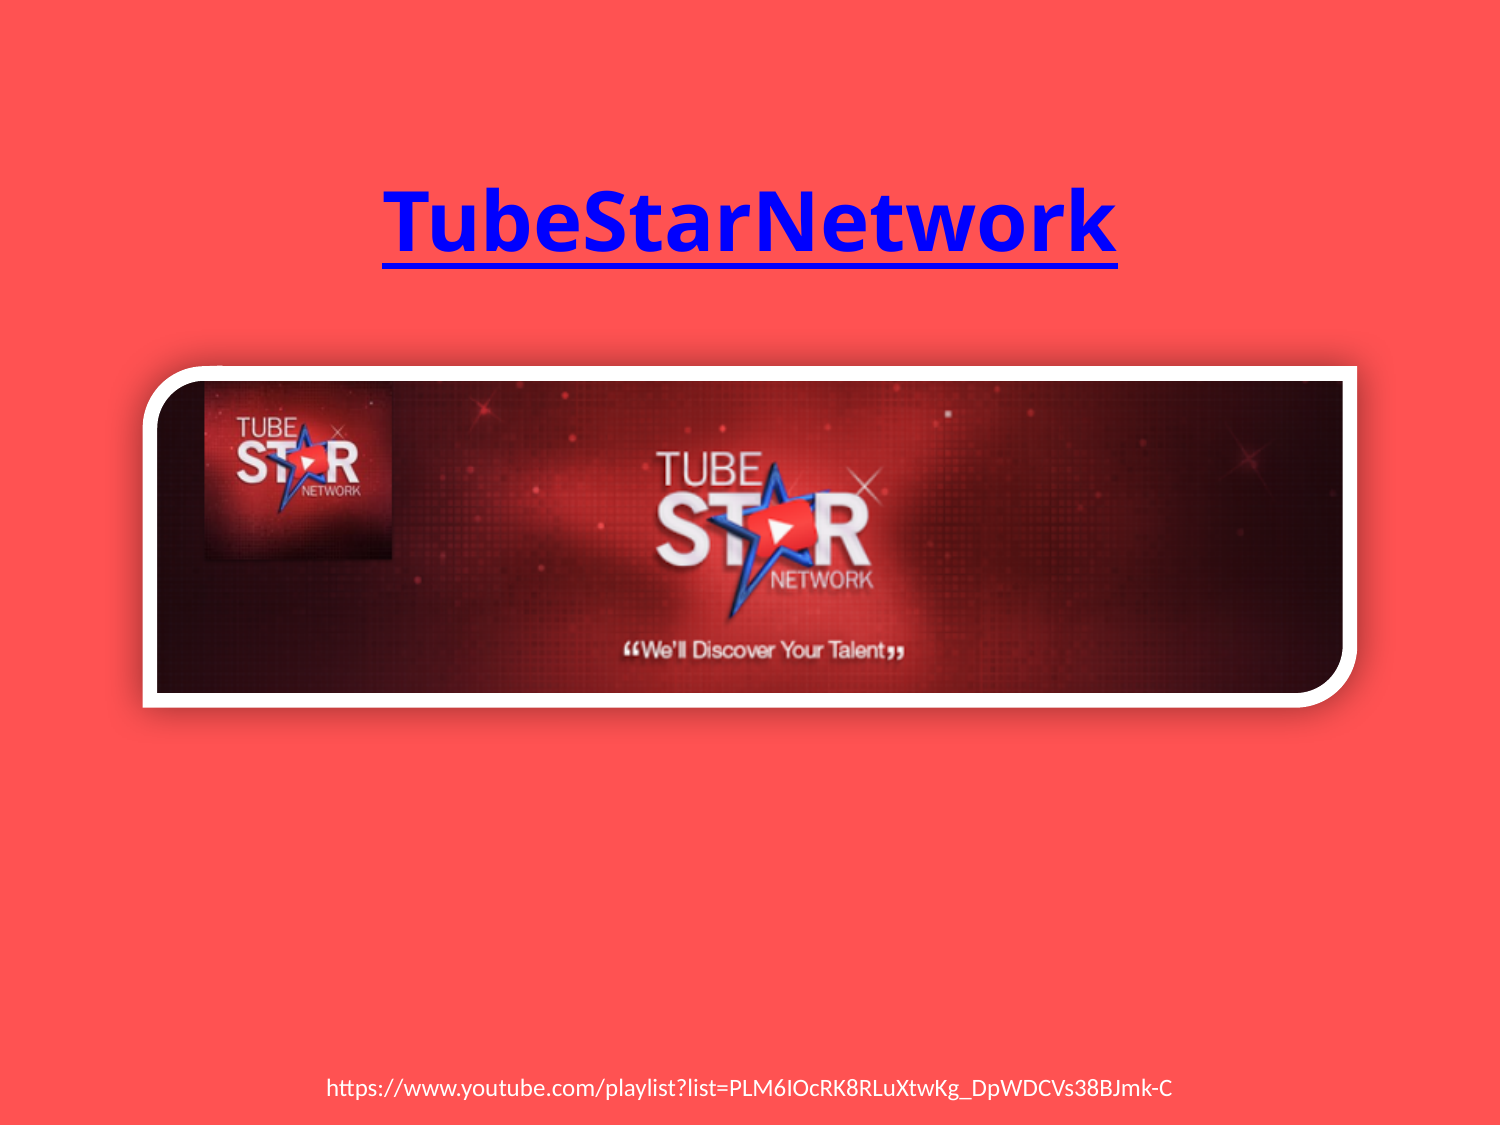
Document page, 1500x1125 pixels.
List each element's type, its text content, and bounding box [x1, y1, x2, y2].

picture [149, 373, 1351, 701]
text_box https://www.youtube.com/playlist?list=PLM6IOcRK8RLuXtwKg_DpWDCVs38BJmk-C [0, 1064, 1500, 1110]
text_box TubeStarNetwork [367, 160, 1133, 285]
